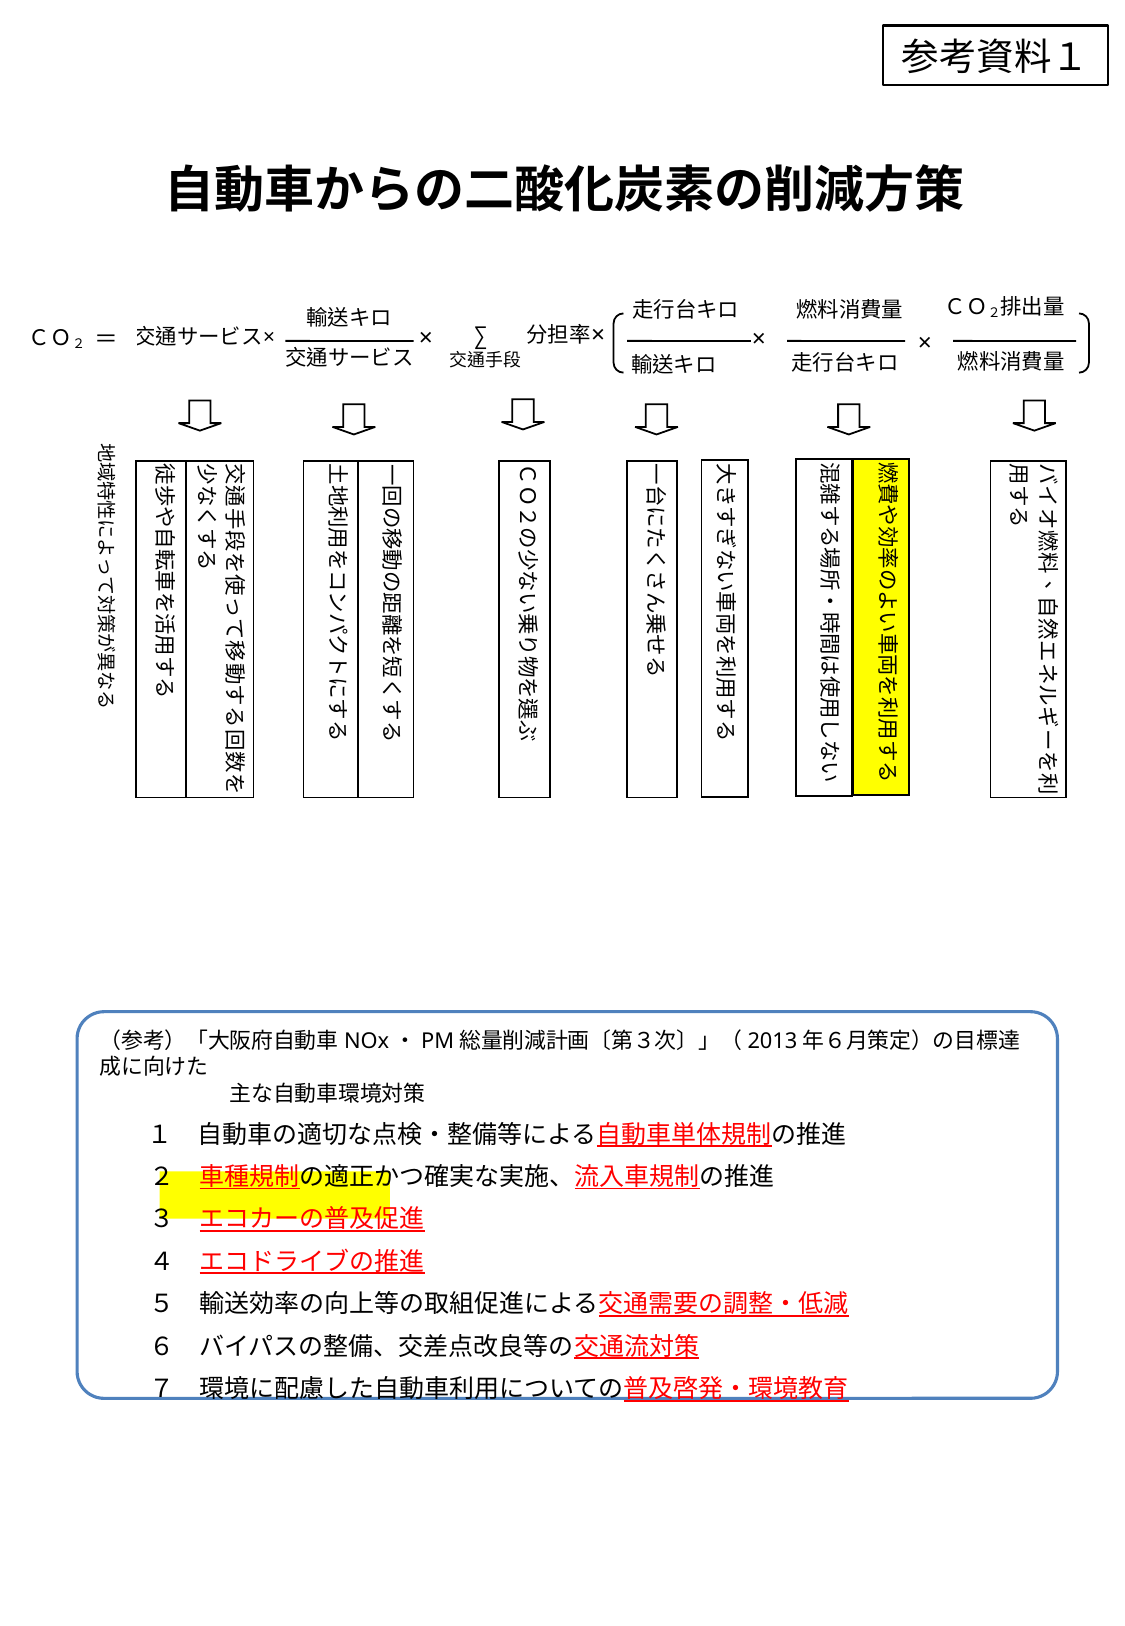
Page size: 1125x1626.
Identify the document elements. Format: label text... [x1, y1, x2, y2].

picture [20, 241, 1125, 839]
text_box 自動車からの二酸化炭素の削減方策 [3, 89, 1125, 225]
text_box （参考）「大阪府自動車NOx・PM総量削減計画〔第３次〕」（2013年６月策定）の目標達成に向けた 主な自動車環境対策 １ 自動車の適切な点検・整備等による自動車単体規制の推進 ２ 車種規制の適正かつ確実な実施、流入車規制の推進 ３ エコカーの普及促進 ４ エコドライブの推進 ５ 輸送効率の向上等の取組促進による交通需要の調整・低減 ６ バイパスの整備、交差点改良等の交通流対策 ７ 環境に配慮した自動車利用についての普及啓発・環境教育 [77, 1011, 1058, 1399]
text_box 参考資料１ [882, 25, 1109, 86]
